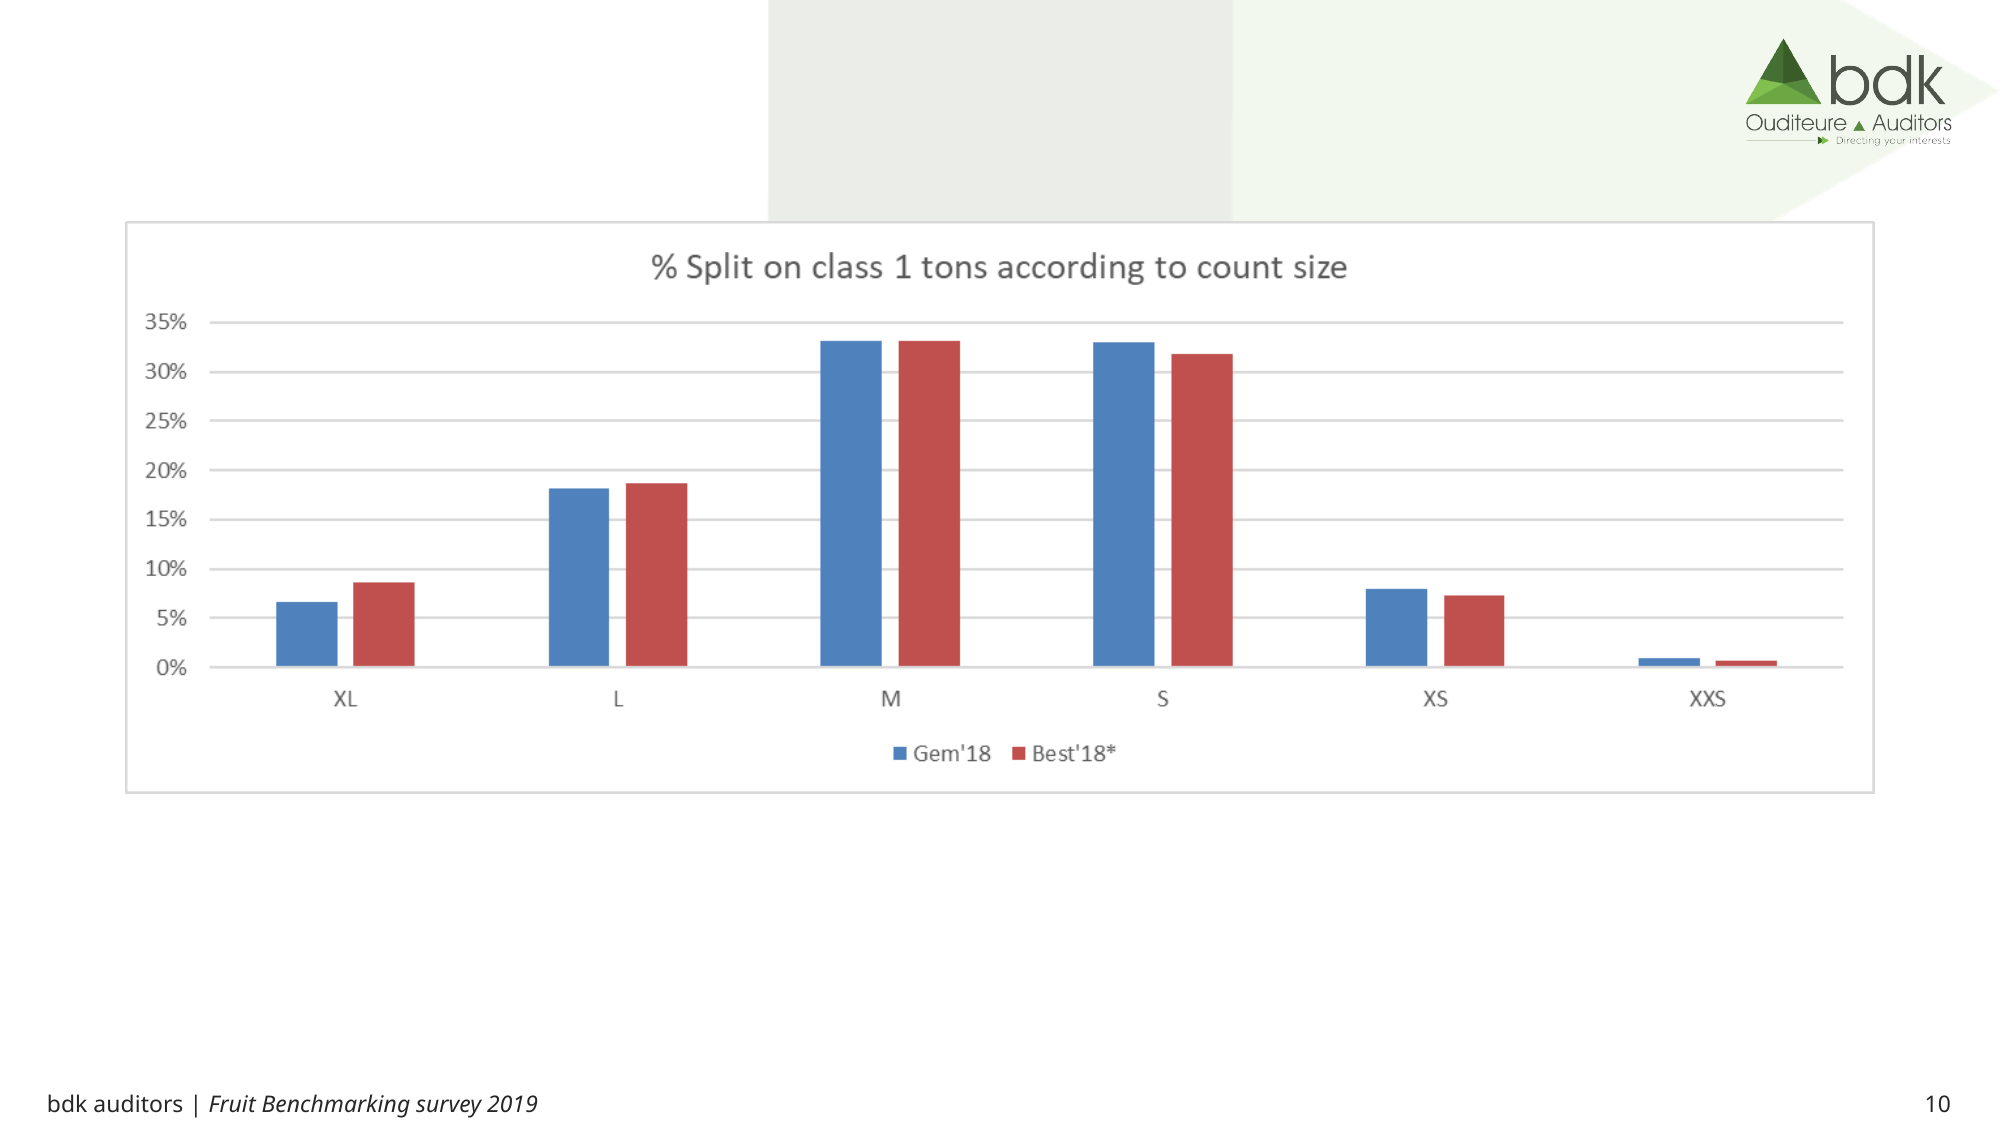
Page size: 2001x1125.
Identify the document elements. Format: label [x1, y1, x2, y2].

text_box [32, 29, 1968, 1125]
picture [125, 0, 2000, 794]
